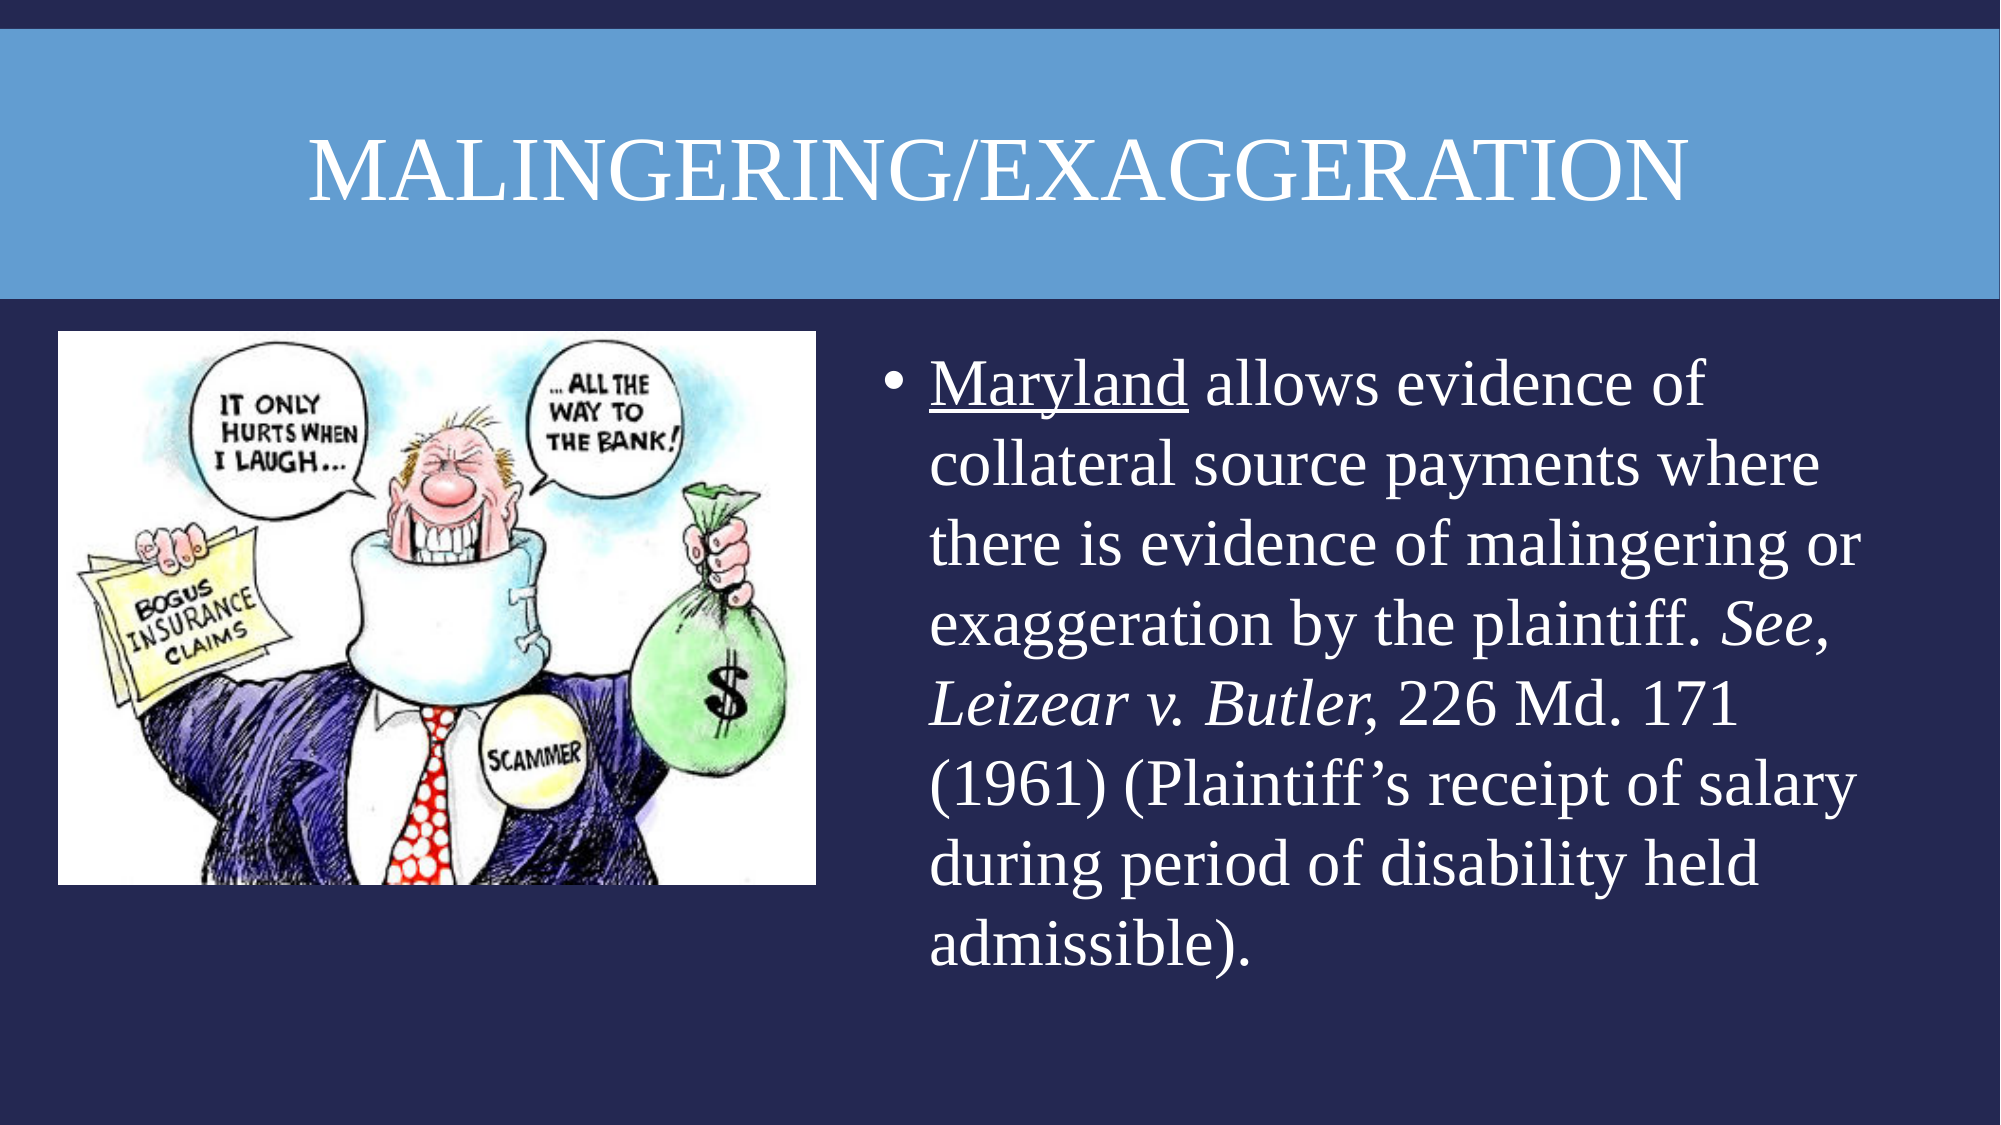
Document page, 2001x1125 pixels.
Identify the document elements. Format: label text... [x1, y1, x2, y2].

text_box Maryland allows evidence of collateral source payments where there is evidence of malingering or exaggeration by the plaintiff. See, Leizear v. Butler, 226 Md. 171 (1961) (Plaintiff’s receipt of salary during period of disability held admissible). [867, 331, 1924, 1056]
title MALINGERING/EXAGGERATION [137, 73, 1863, 272]
picture [58, 331, 816, 885]
